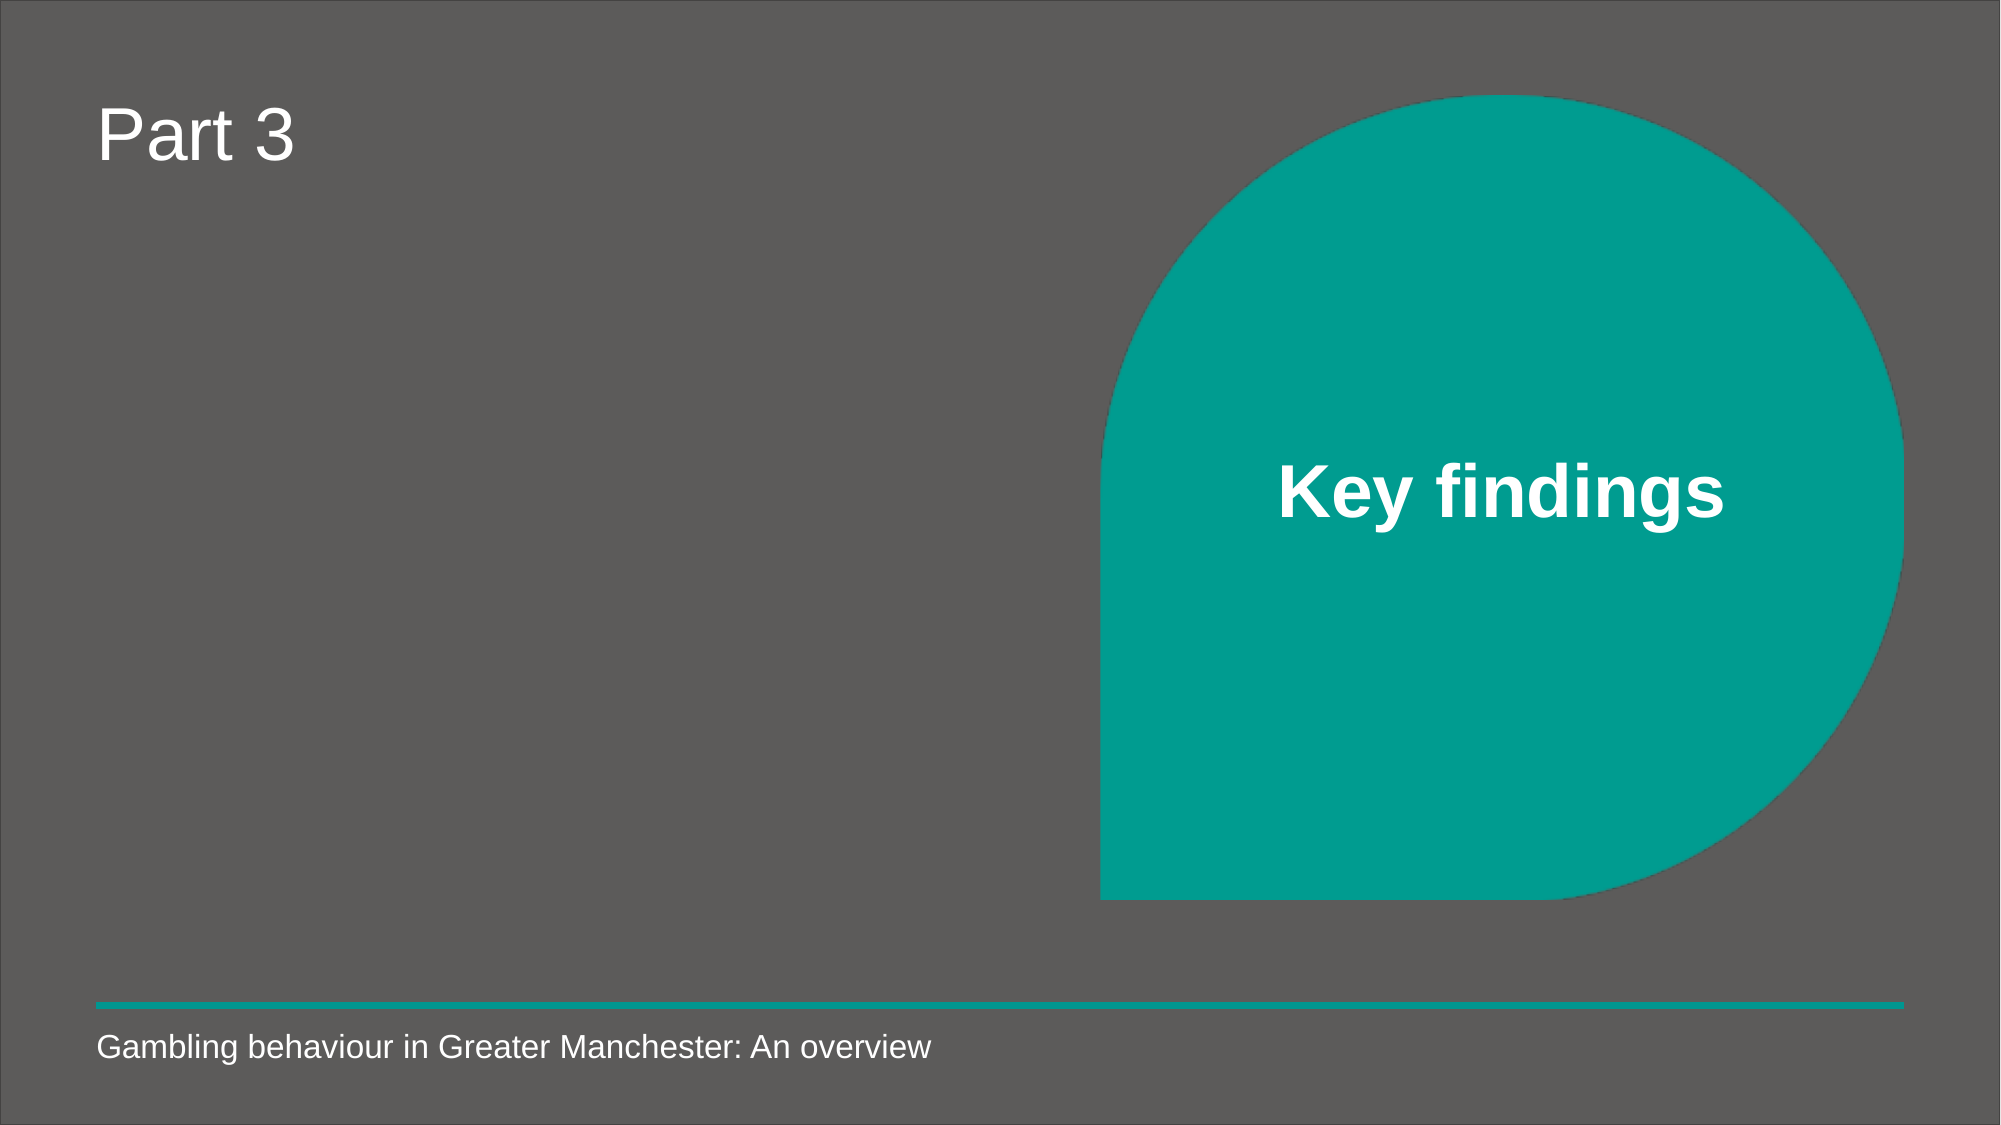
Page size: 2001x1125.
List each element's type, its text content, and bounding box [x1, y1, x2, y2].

title Part 3 [96, 95, 998, 279]
list Gambling behaviour in Greater Manchester: An overview [96, 1029, 1904, 1093]
list Key findings [1100, 95, 1904, 900]
